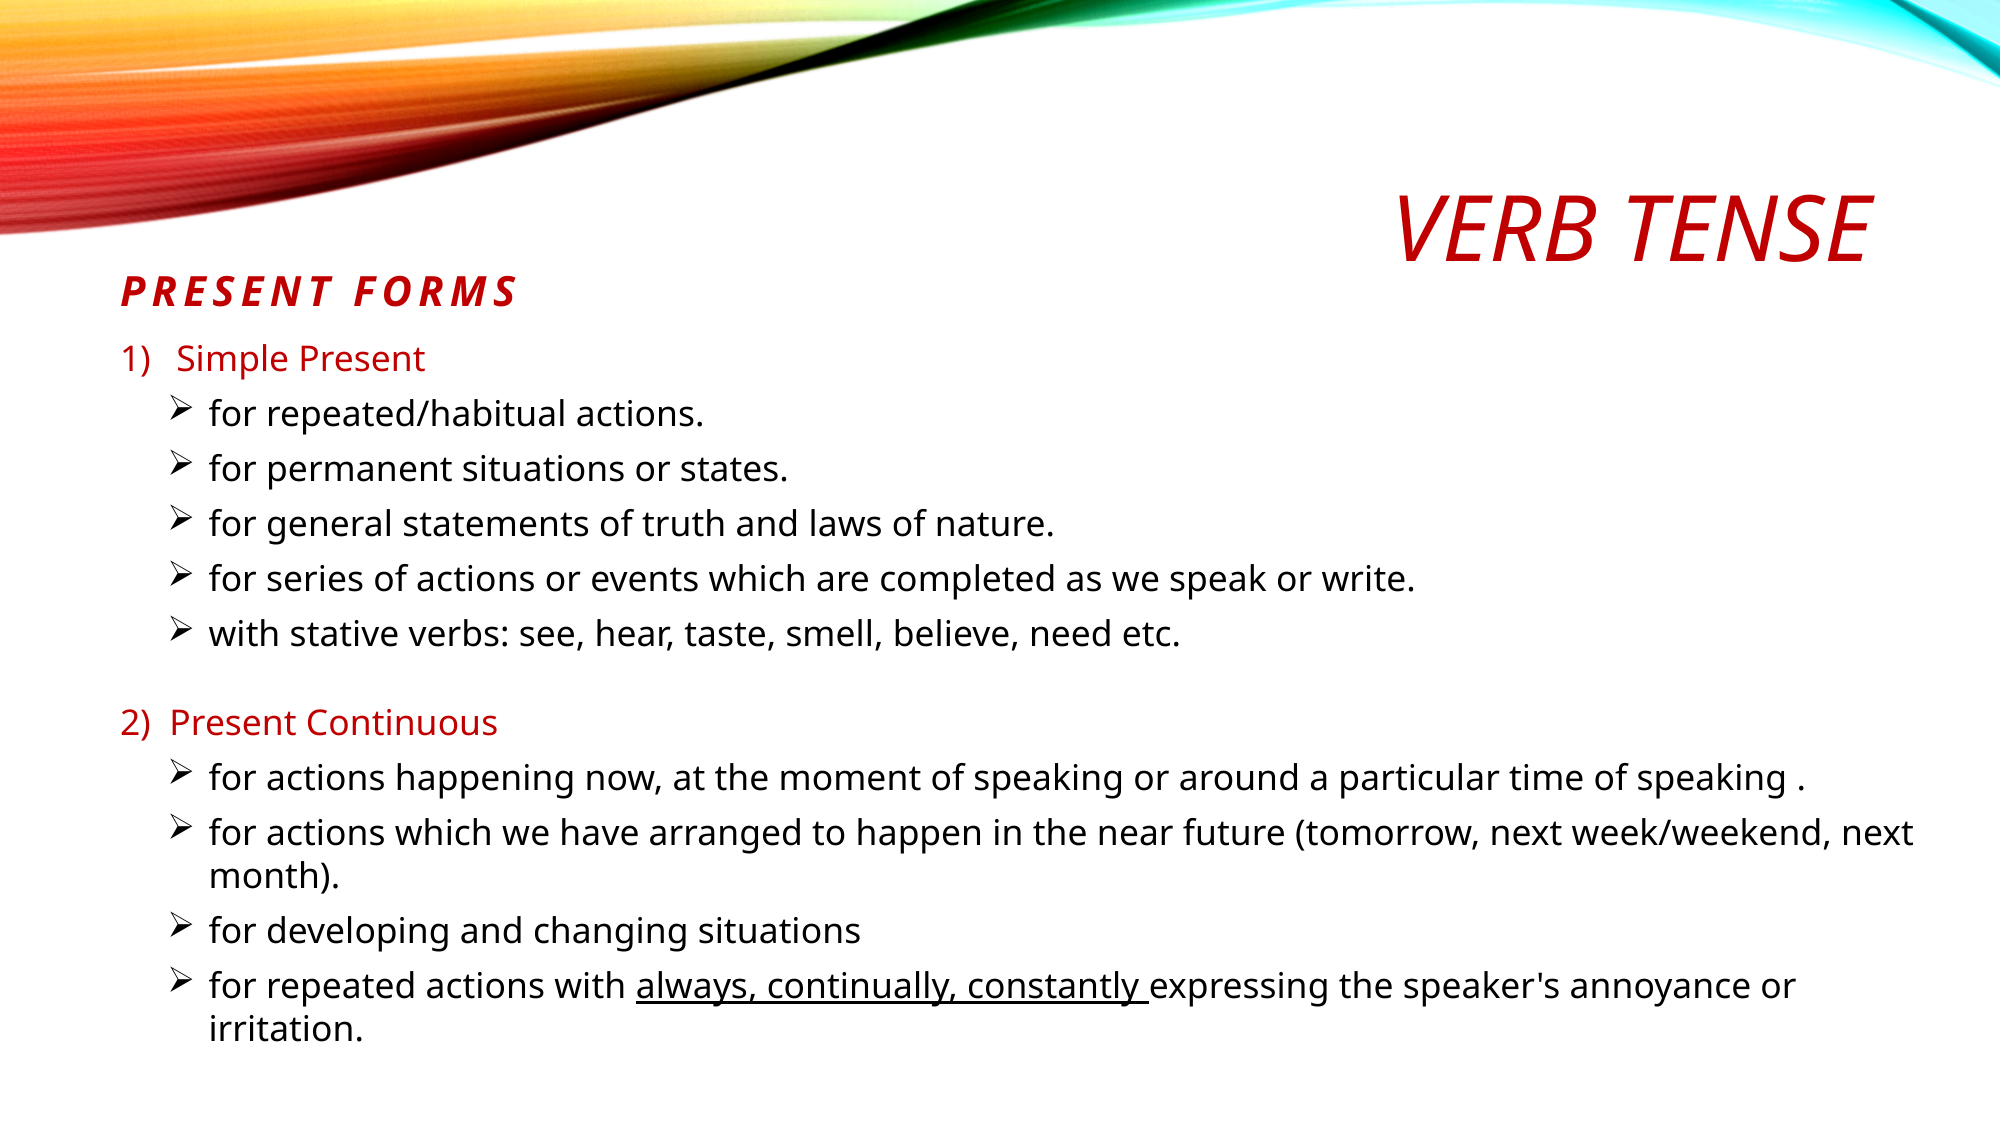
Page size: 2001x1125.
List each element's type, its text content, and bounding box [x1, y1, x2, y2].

picture [0, 0, 2000, 237]
list PRESENT FORMS Simple Present for repeated/habitual actions. for permanent situations or states. for general statements of truth and laws of nature. for series of actions or events which are completed as we speak or write. with stative verbs: see, hear, taste, smell, believe, need etc. 2) Present Continuous for actions happening now, at the moment of speaking or around a particular time of speaking . for actions which we have arranged to happen in the near future (tomorrow, next week/weekend, next month). for developing and changing situations for repeated actions with always, continually, constantly expressing the speaker's annoyance or irritation. [105, 257, 1938, 1125]
title veRB TENSE [474, 125, 1888, 257]
